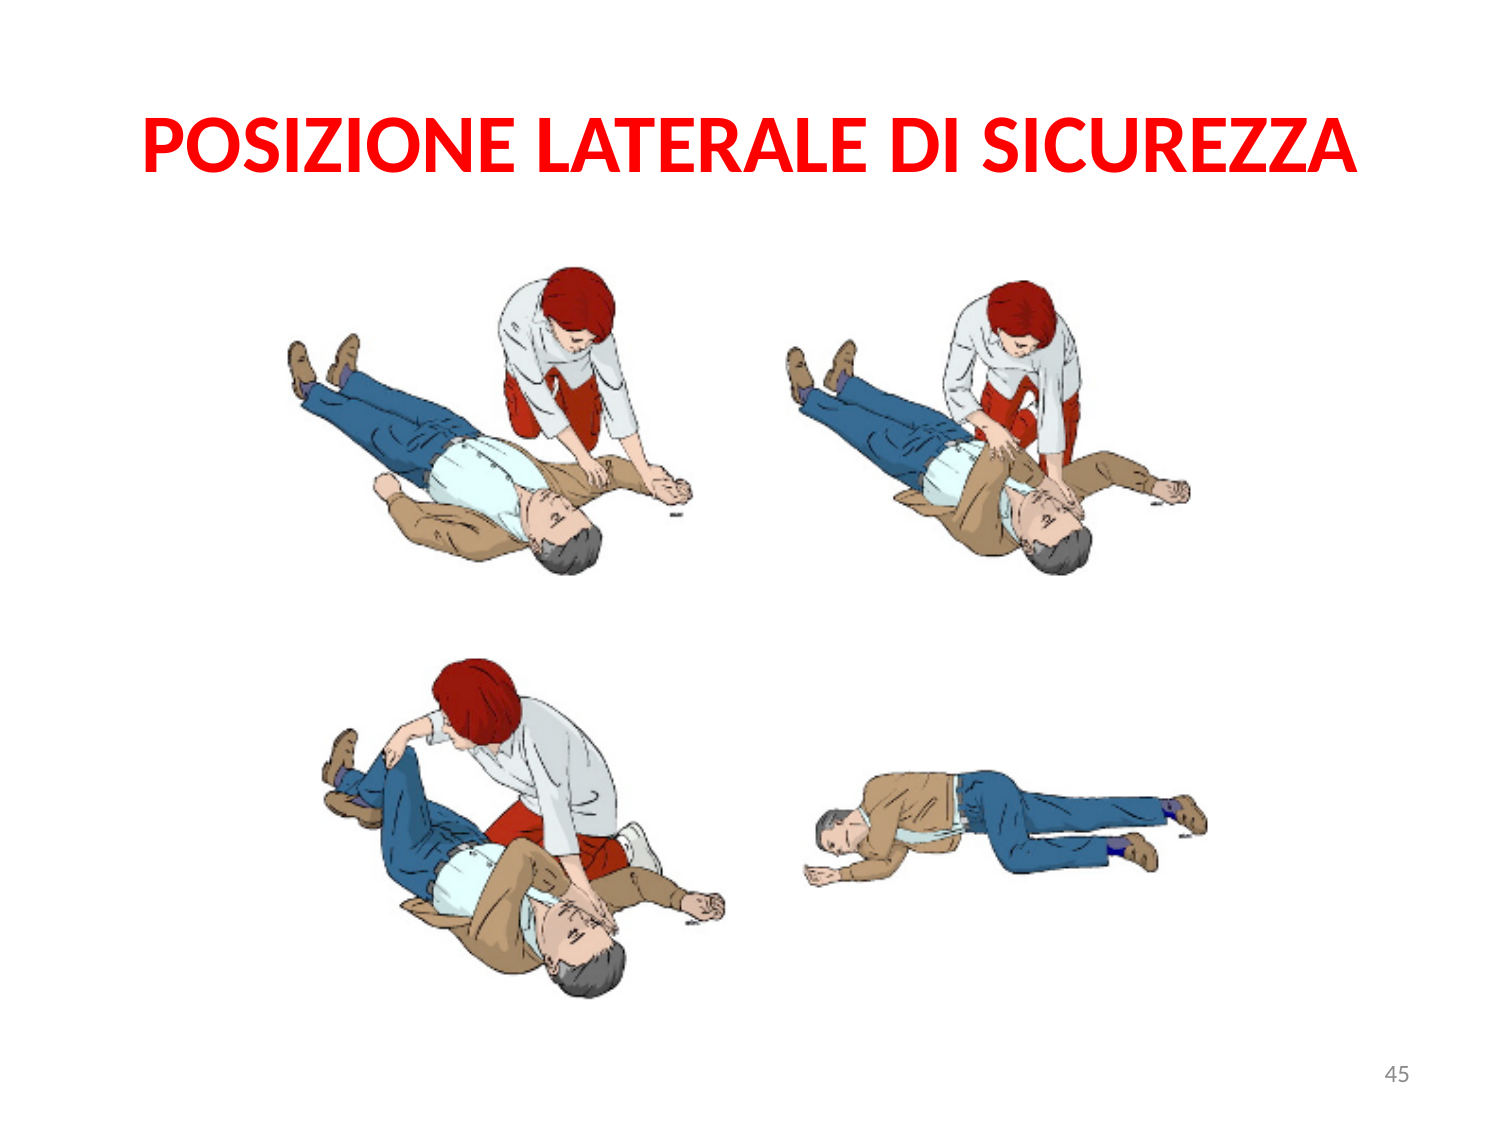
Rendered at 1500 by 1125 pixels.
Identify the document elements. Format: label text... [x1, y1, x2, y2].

slide_number 45 [1074, 1042, 1425, 1103]
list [277, 262, 1223, 1006]
title POSIZIONE LATERALE DI SICUREZZA [75, 45, 1425, 233]
